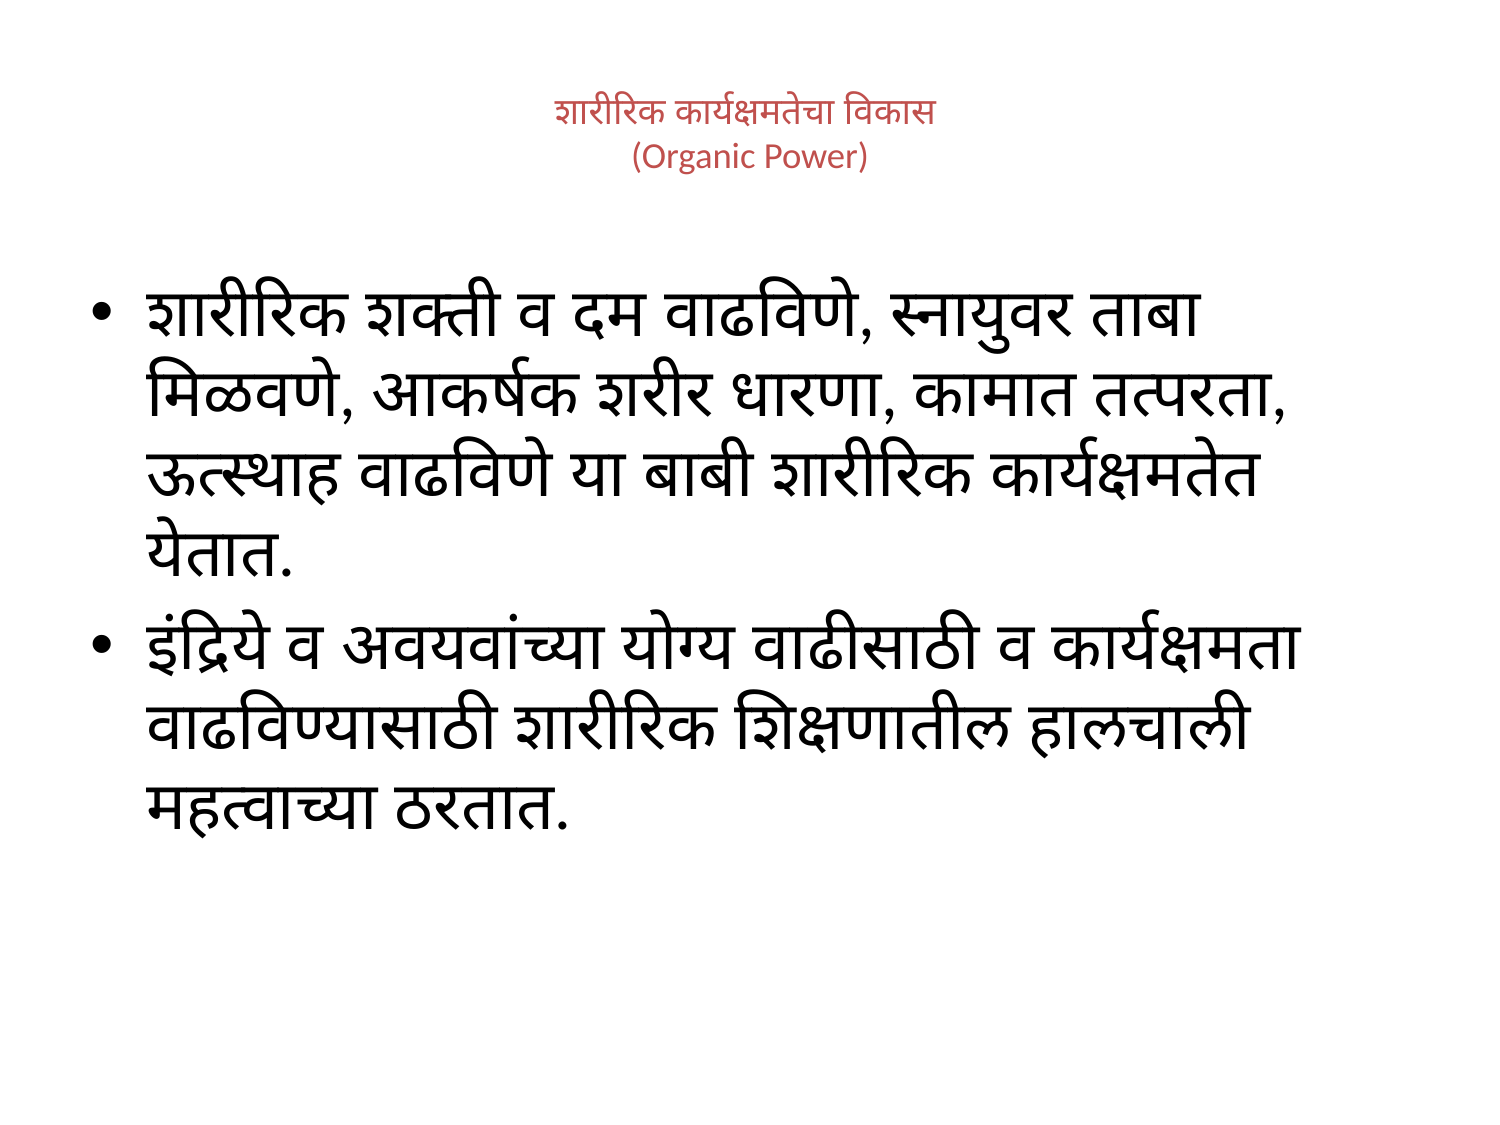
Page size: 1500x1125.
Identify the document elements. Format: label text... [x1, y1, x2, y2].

list शारीरिक शक्ती व दम वाढविणे, स्नायुवर ताबा मिळवणे, आकर्षक शरीर धारणा, कामात तत्परता, ऊत्स्थाह वाढविणे या बाबी शारीरिक कार्यक्षमतेत येतात. इंद्रिये व अवयवांच्या योग्य वाढीसाठी व कार्यक्षमता वाढविण्यासाठी शारीरिक शिक्षणातील हालचाली महत्वाच्या ठरतात. [75, 262, 1425, 1005]
title शारीरिक कार्यक्षमतेचा विकास (Organic Power) [75, 45, 1425, 233]
